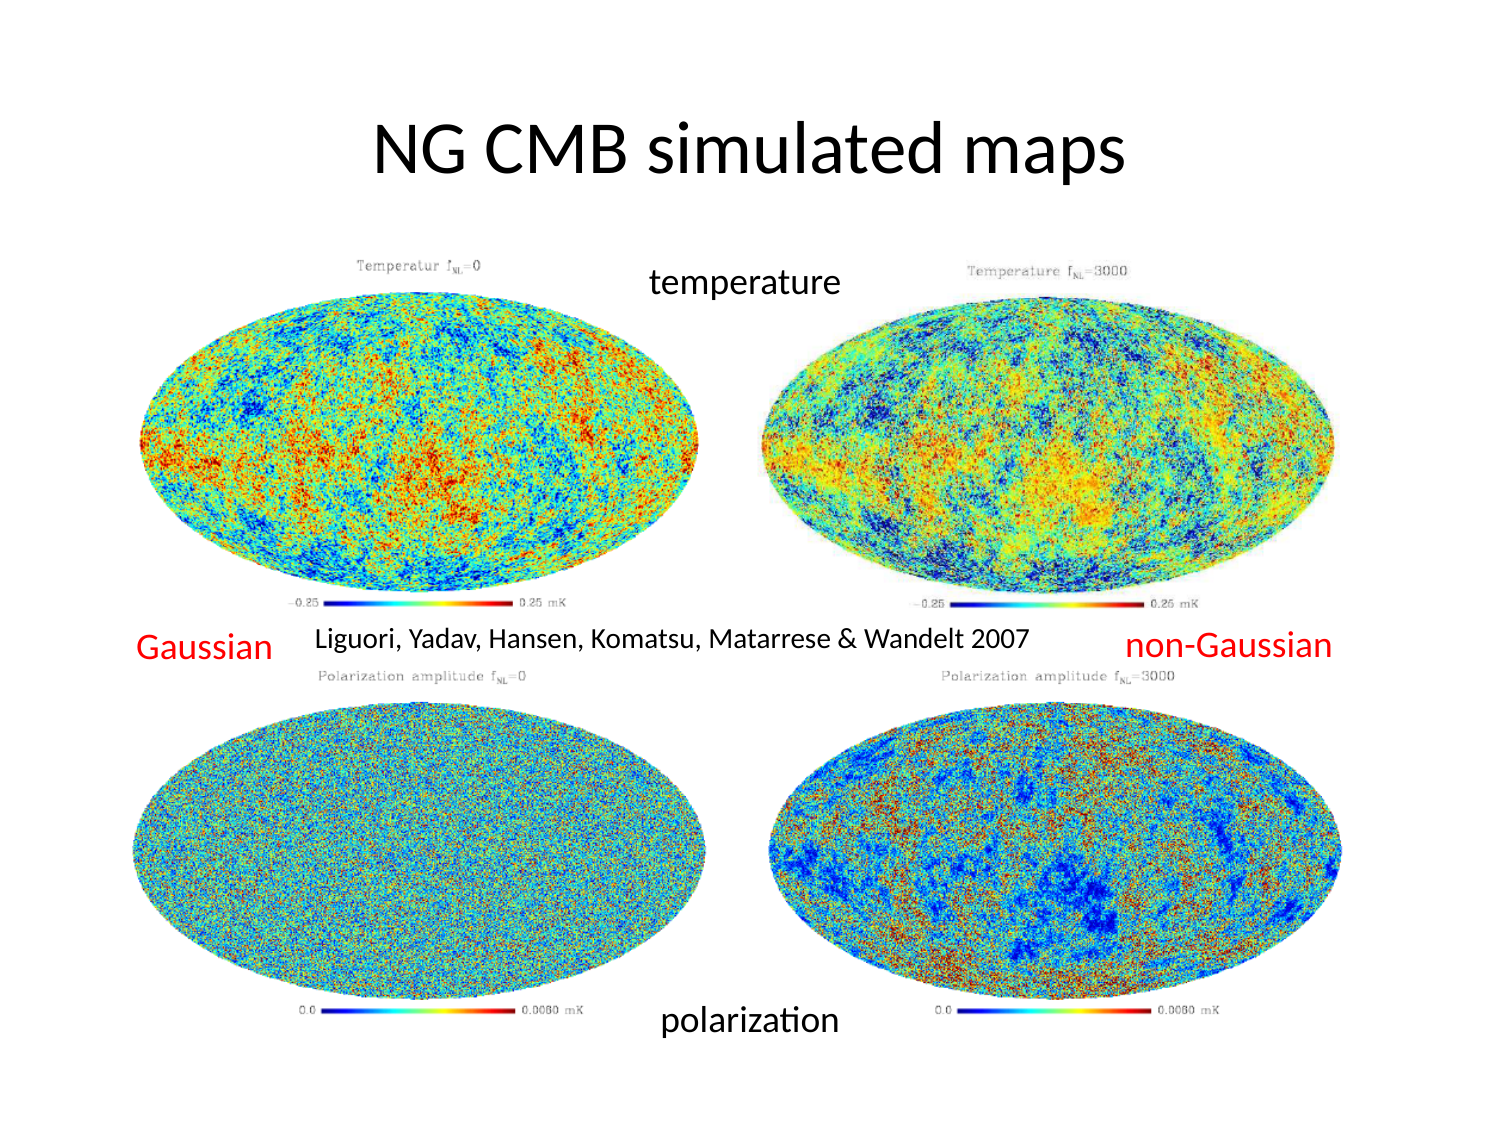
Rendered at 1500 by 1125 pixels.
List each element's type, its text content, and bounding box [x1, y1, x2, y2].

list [111, 241, 1353, 1038]
title NG CMB simulated maps [75, 50, 1425, 238]
